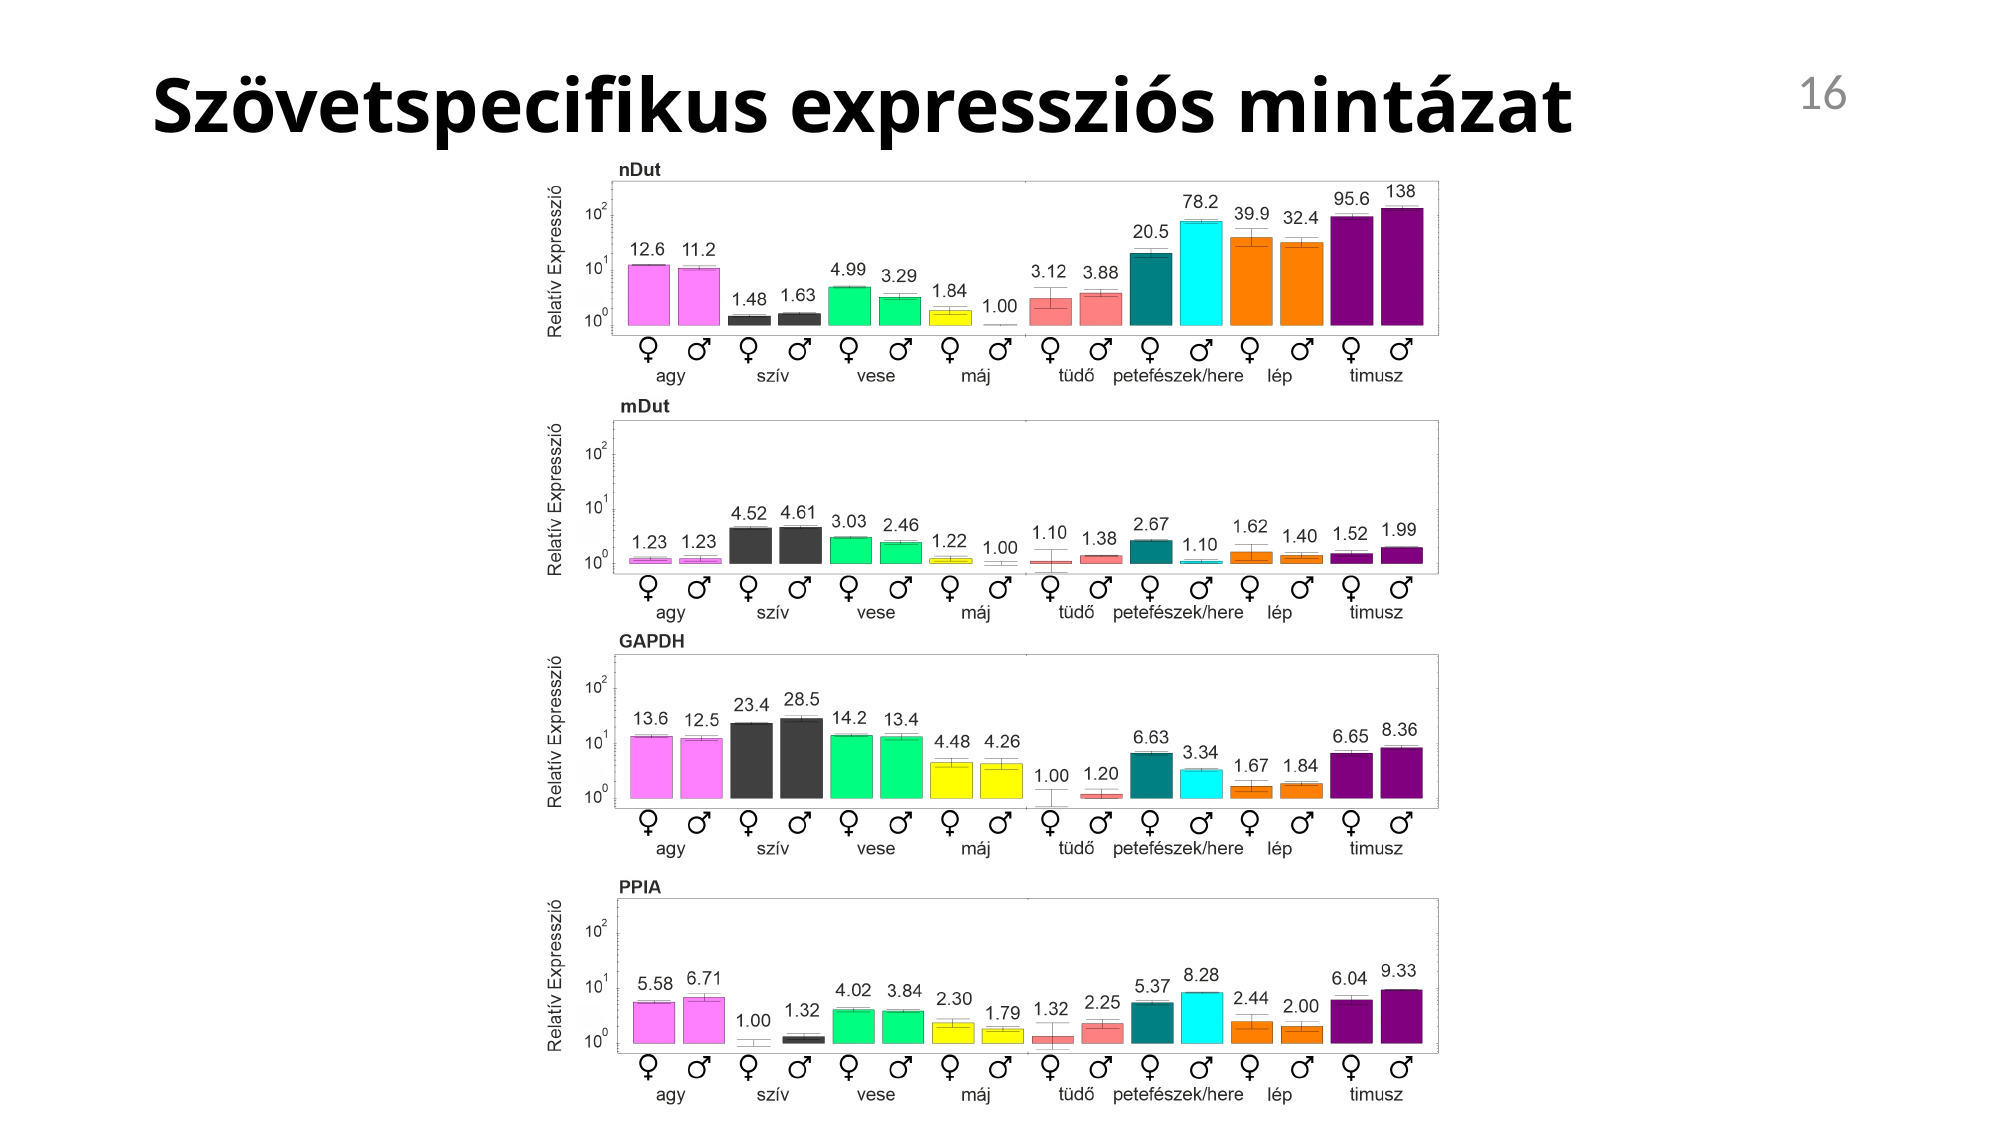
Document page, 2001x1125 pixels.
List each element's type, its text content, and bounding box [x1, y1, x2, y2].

title Szövetspecifikus expressziós mintázat [137, 0, 1863, 218]
slide_number 16 [1412, 59, 1863, 120]
picture [544, 159, 1440, 1105]
